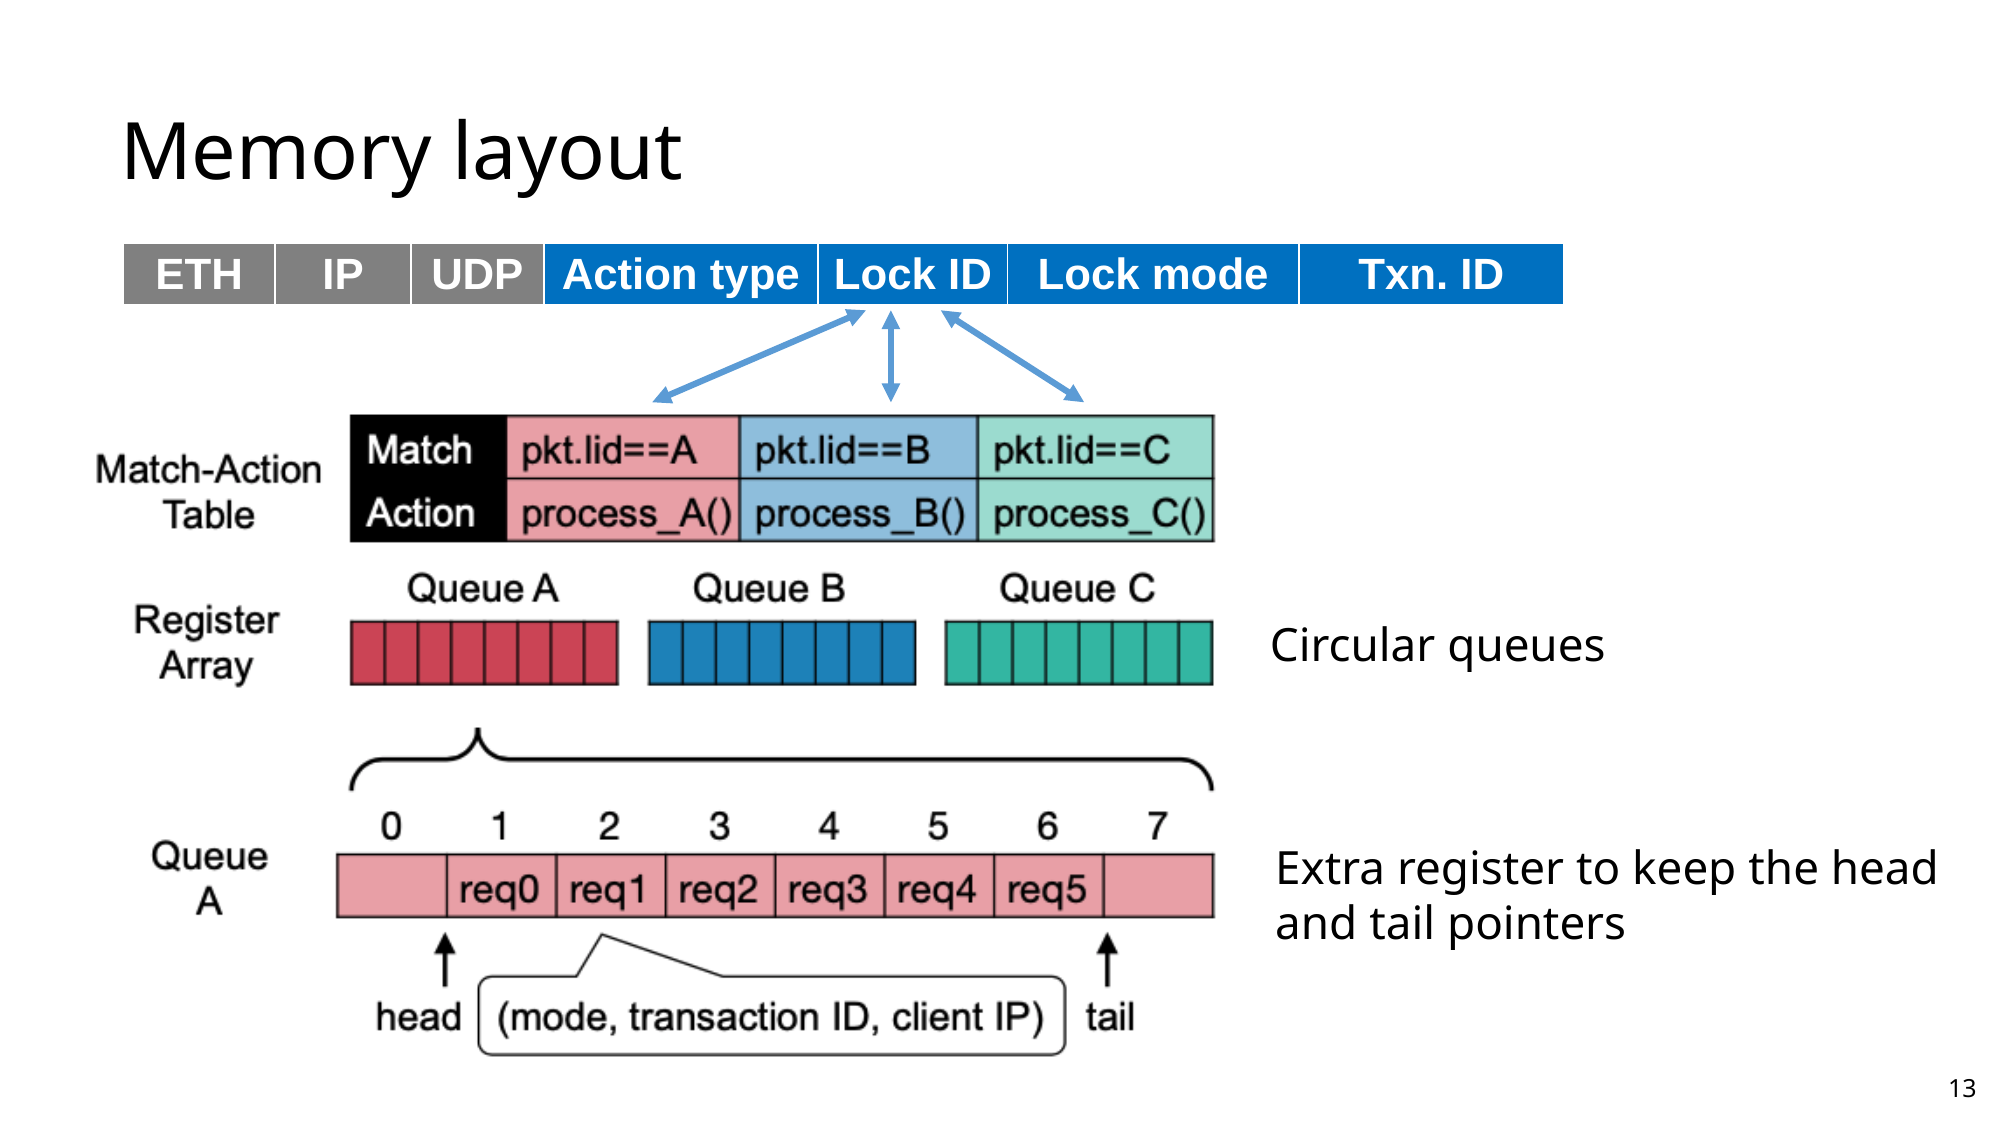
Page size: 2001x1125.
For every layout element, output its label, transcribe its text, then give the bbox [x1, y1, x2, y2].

slide_number 12 [1541, 1059, 1992, 1120]
table_header IP [276, 244, 410, 304]
table_header Action type [545, 244, 817, 304]
table_header Lock mode [1008, 244, 1298, 304]
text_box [652, 310, 866, 403]
table_header Txn. ID [1300, 244, 1563, 304]
text_box Extra register to keep the head and tail pointers [1261, 830, 1992, 956]
table_header Lock ID [819, 244, 1007, 304]
table_header ETH [124, 244, 274, 304]
title Memory layout [105, 45, 1830, 263]
picture [76, 379, 1261, 1090]
text_box Circular queues [1261, 607, 1621, 678]
table_header UDP [412, 244, 543, 304]
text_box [940, 310, 1085, 403]
